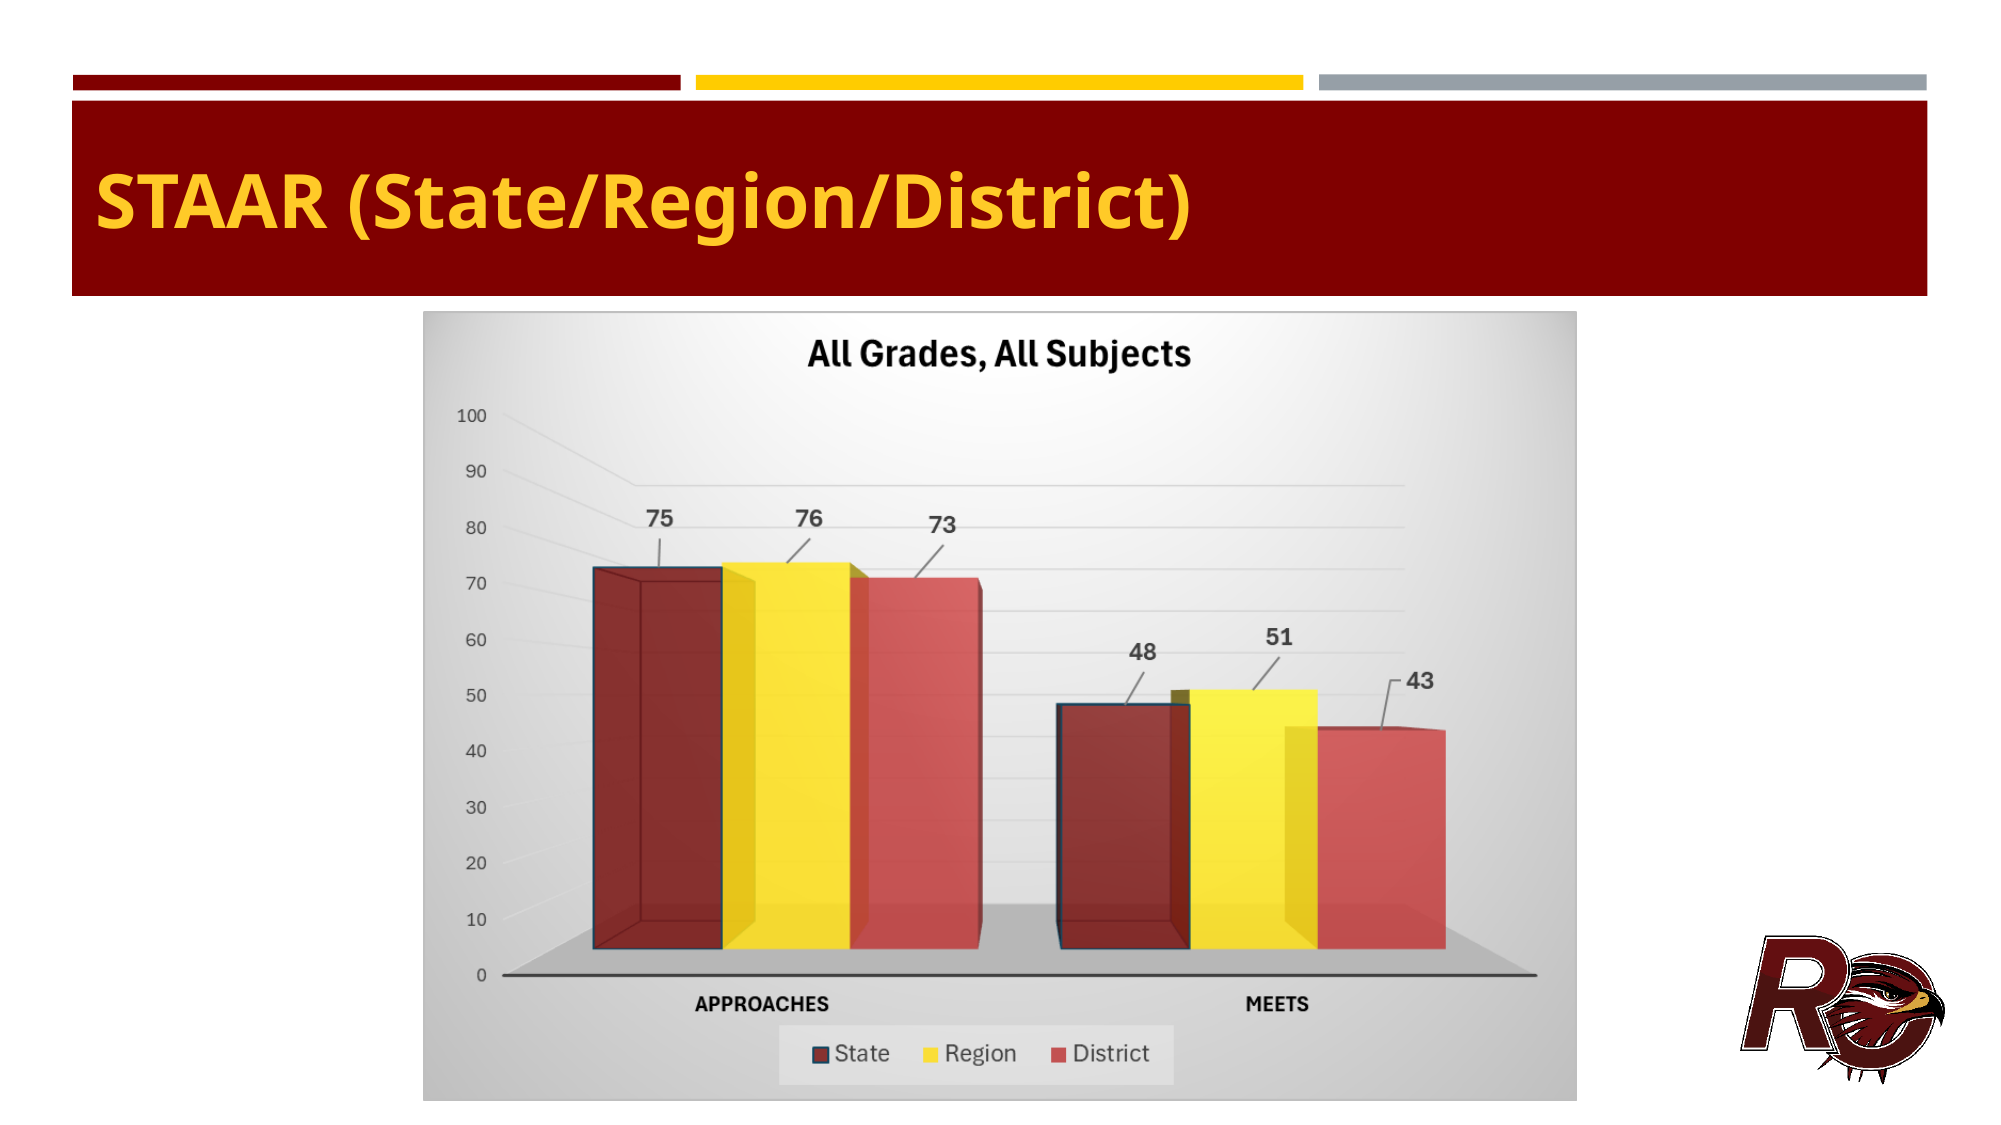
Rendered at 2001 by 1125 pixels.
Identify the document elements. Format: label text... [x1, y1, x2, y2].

picture [422, 311, 1578, 1102]
title STAAR (State/Region/District) [95, 115, 1905, 282]
picture [1735, 929, 1949, 1087]
